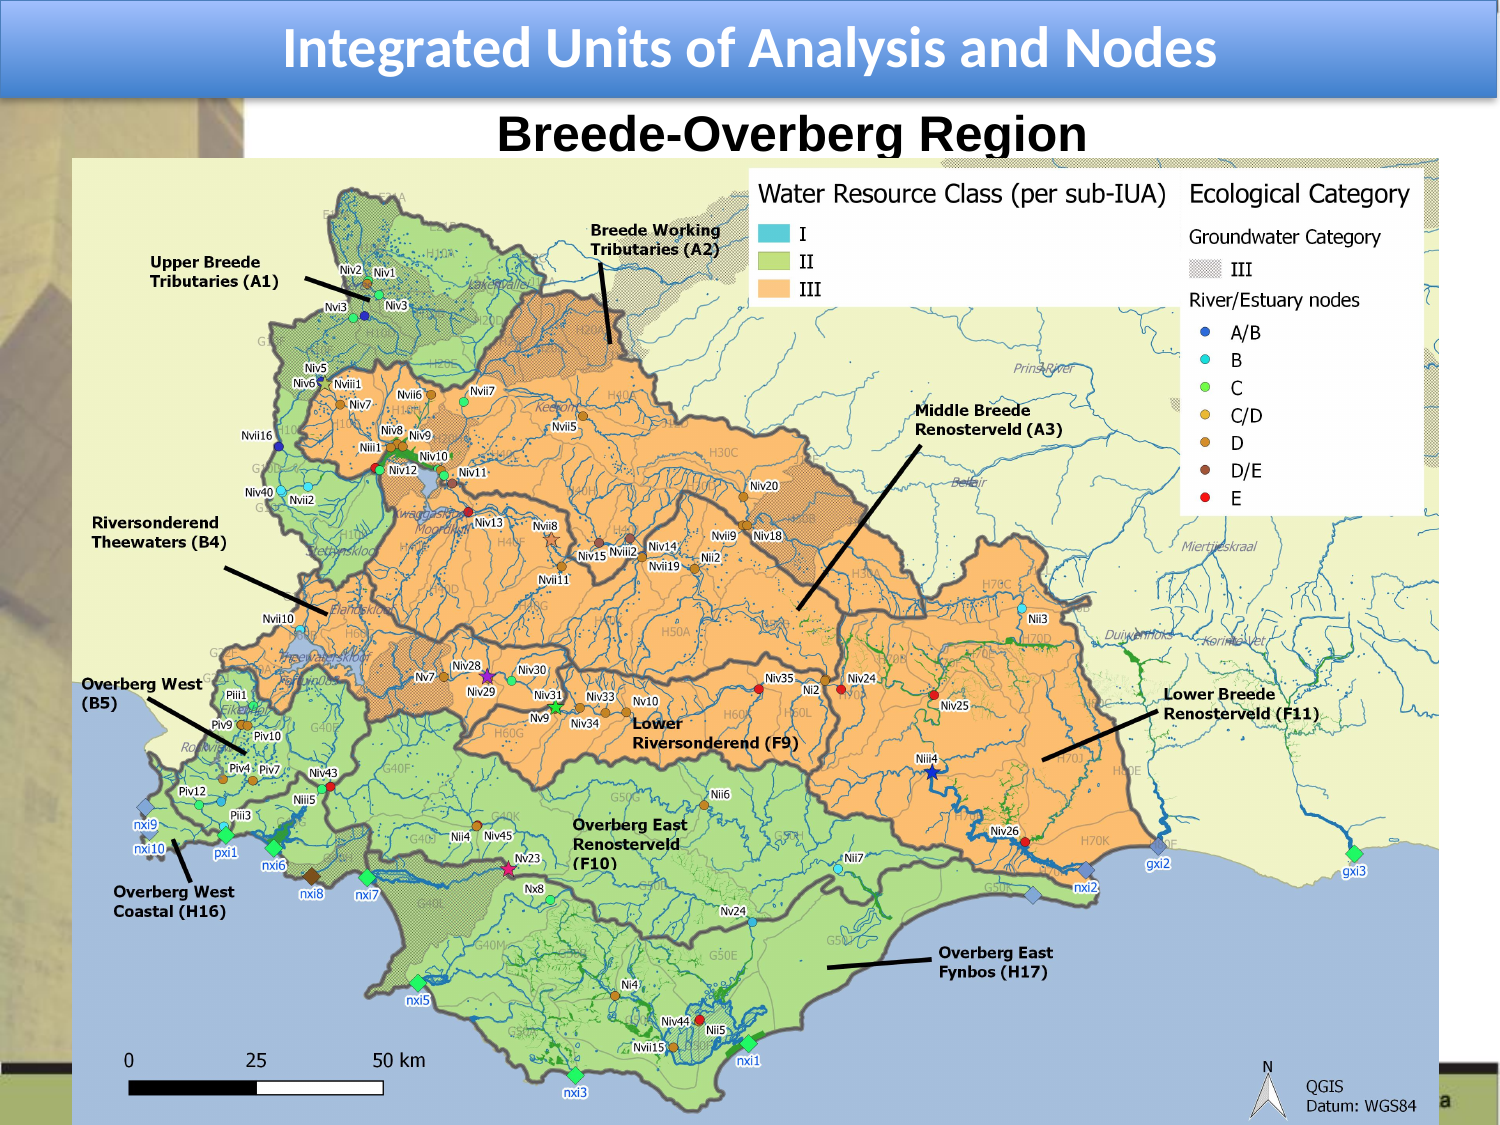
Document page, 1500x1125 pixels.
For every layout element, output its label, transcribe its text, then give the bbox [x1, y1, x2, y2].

text_box Integrated Units of Analysis and Nodes [0, 1, 1500, 98]
text_box Breede-Overberg Region [481, 94, 1104, 157]
picture [0, 98, 1500, 1125]
